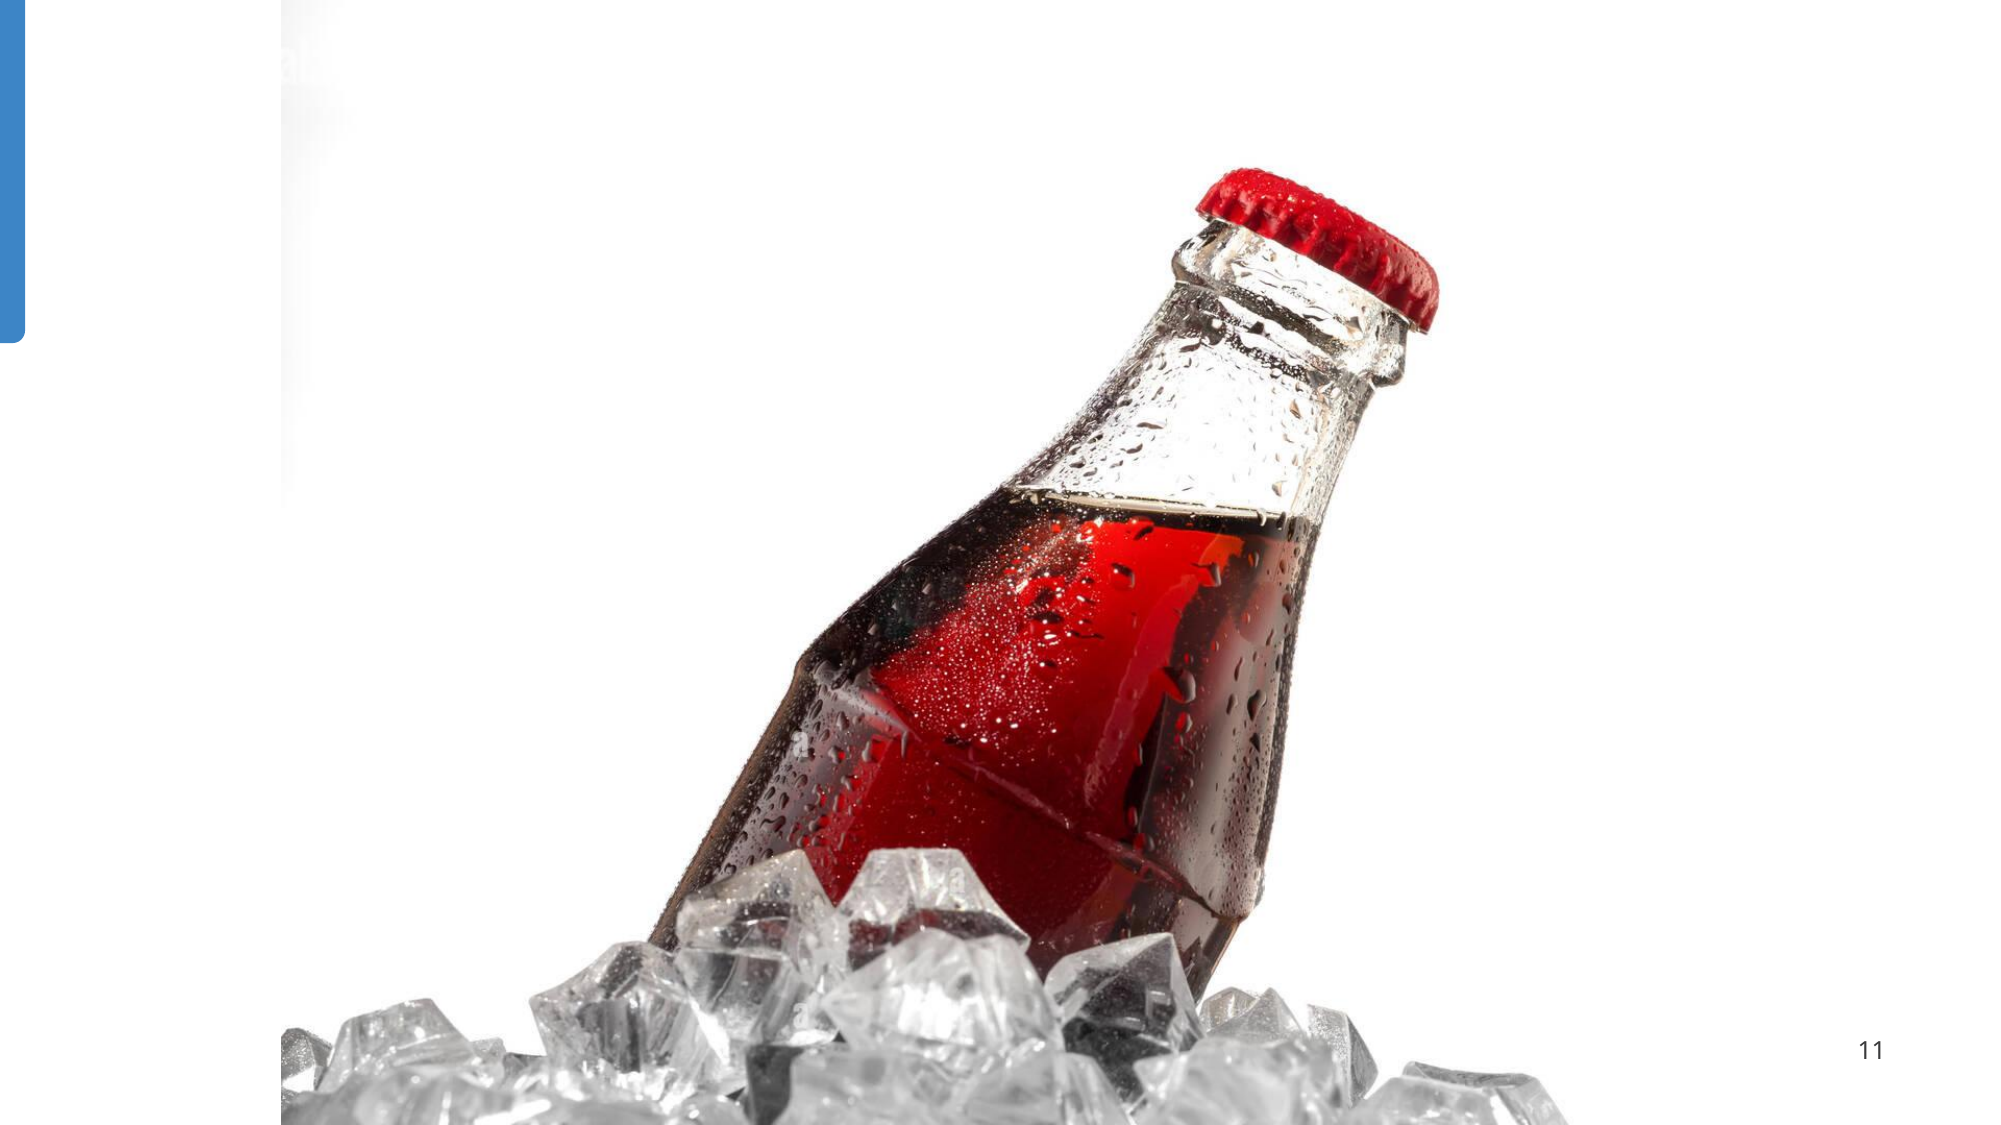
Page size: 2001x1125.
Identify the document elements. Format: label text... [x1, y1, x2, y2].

slide_number ‹#› [1812, 1021, 1886, 1082]
picture [281, 0, 1637, 1125]
